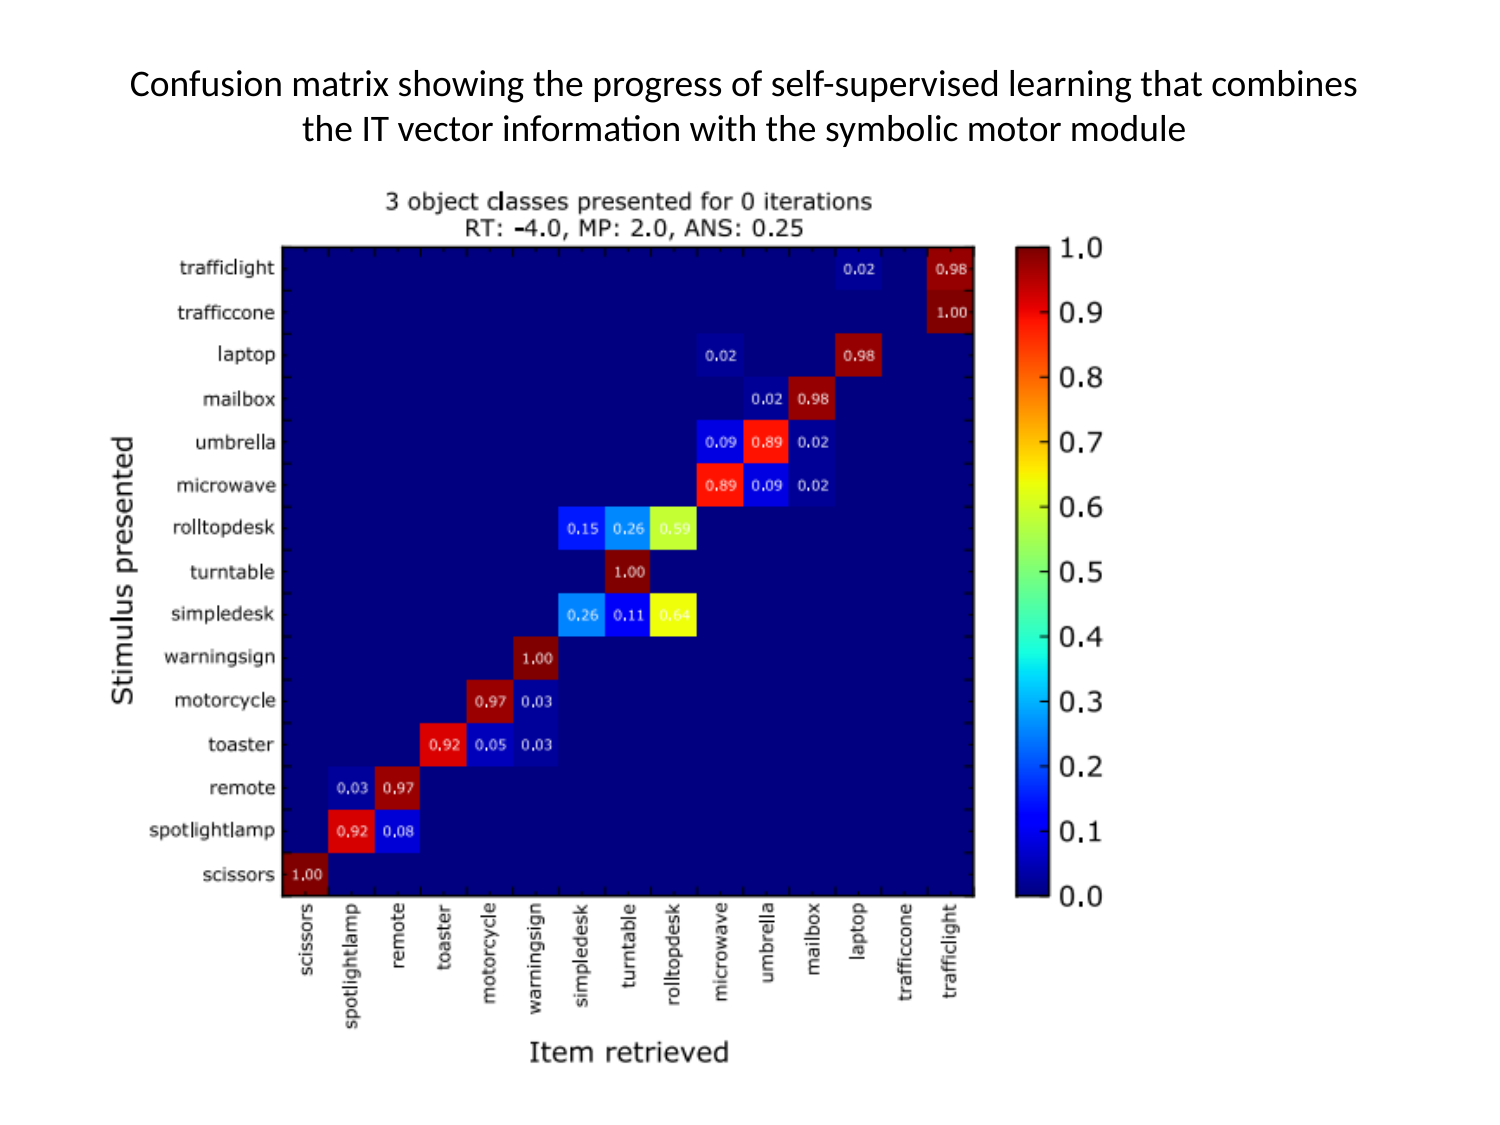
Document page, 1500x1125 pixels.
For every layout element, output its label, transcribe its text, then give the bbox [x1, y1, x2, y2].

text_box Confusion matrix showing the progress of self-supervised learning that combines the IT vector information with the symbolic motor module [89, 52, 1401, 96]
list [0, 97, 1500, 1093]
